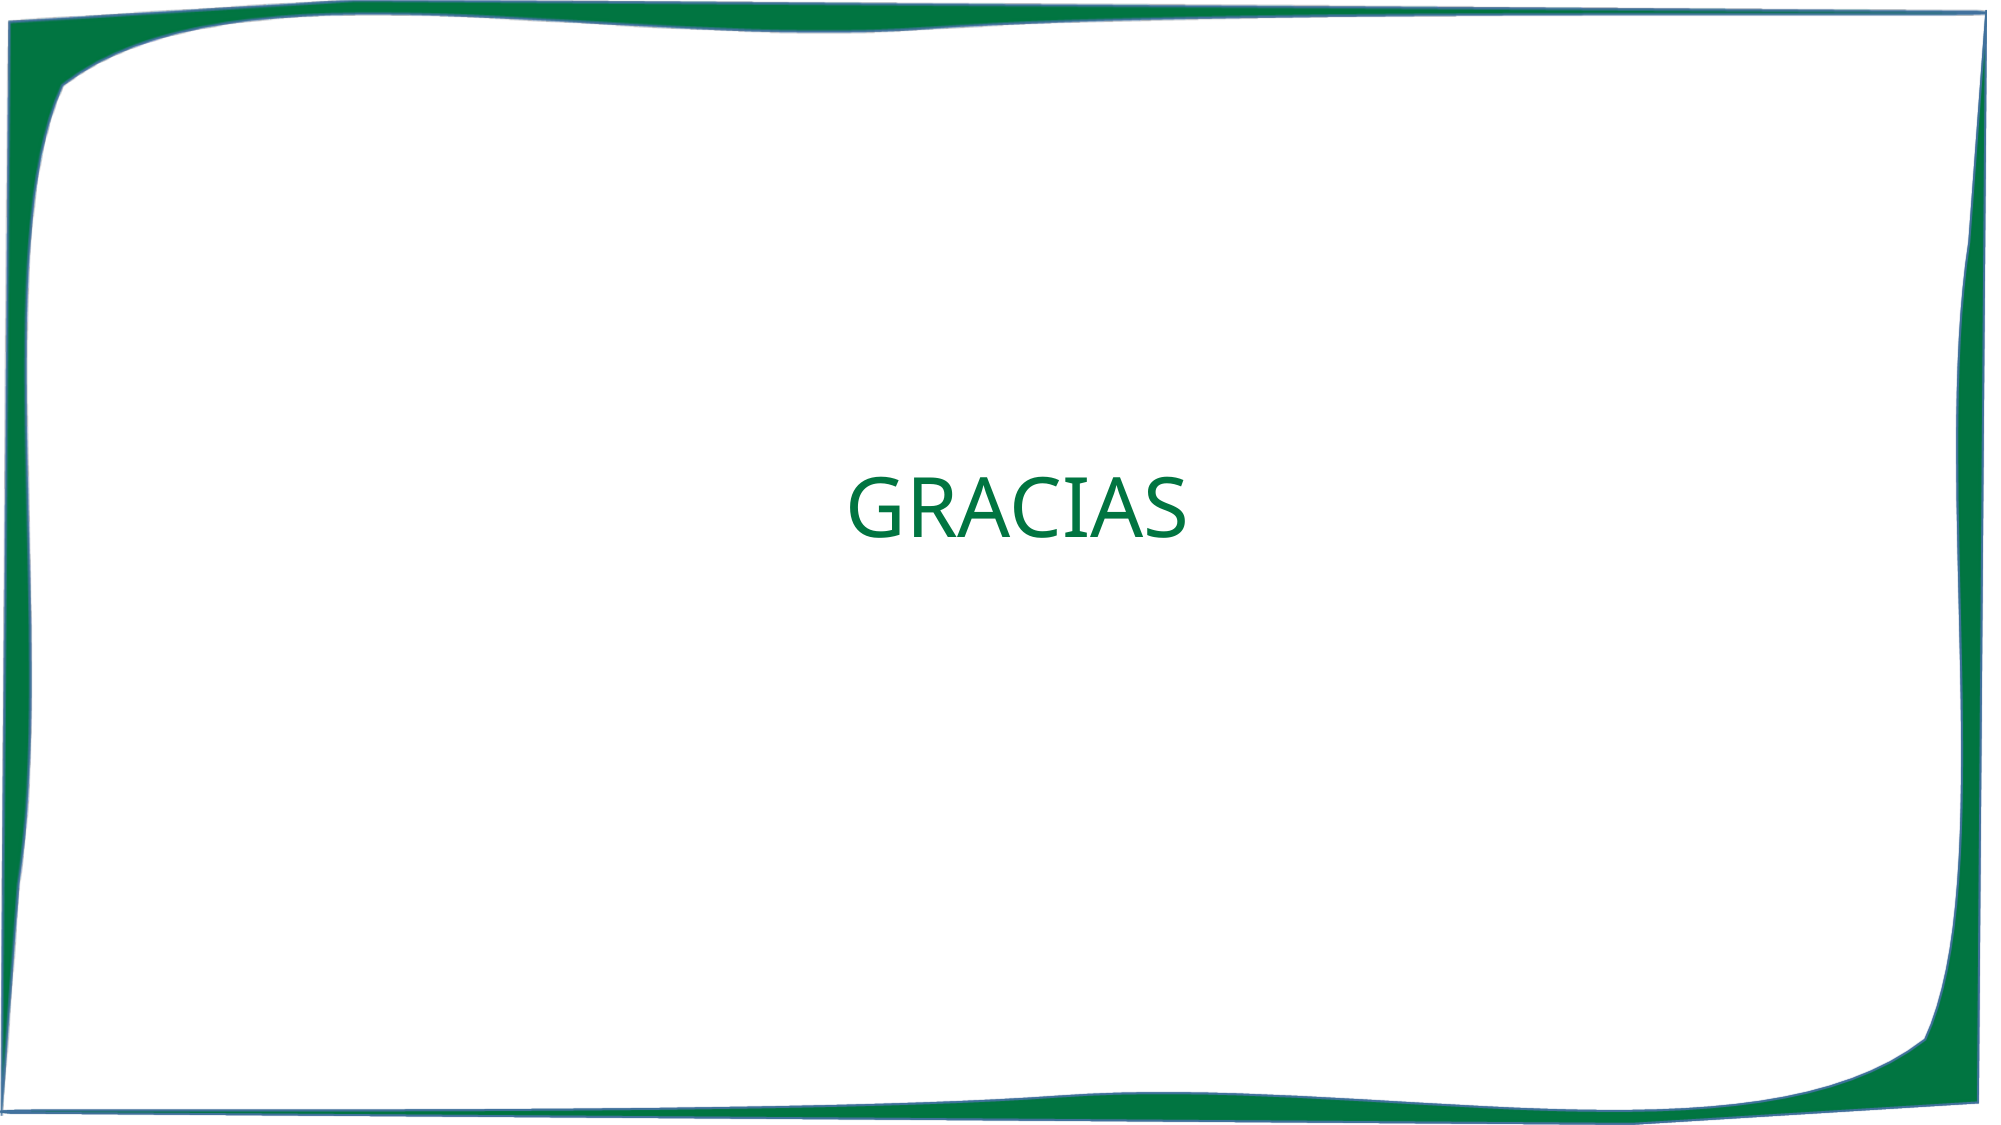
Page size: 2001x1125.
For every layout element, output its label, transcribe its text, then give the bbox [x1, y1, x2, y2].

text_box GRACIAS [514, 336, 1522, 672]
picture [0, 1, 1987, 1125]
